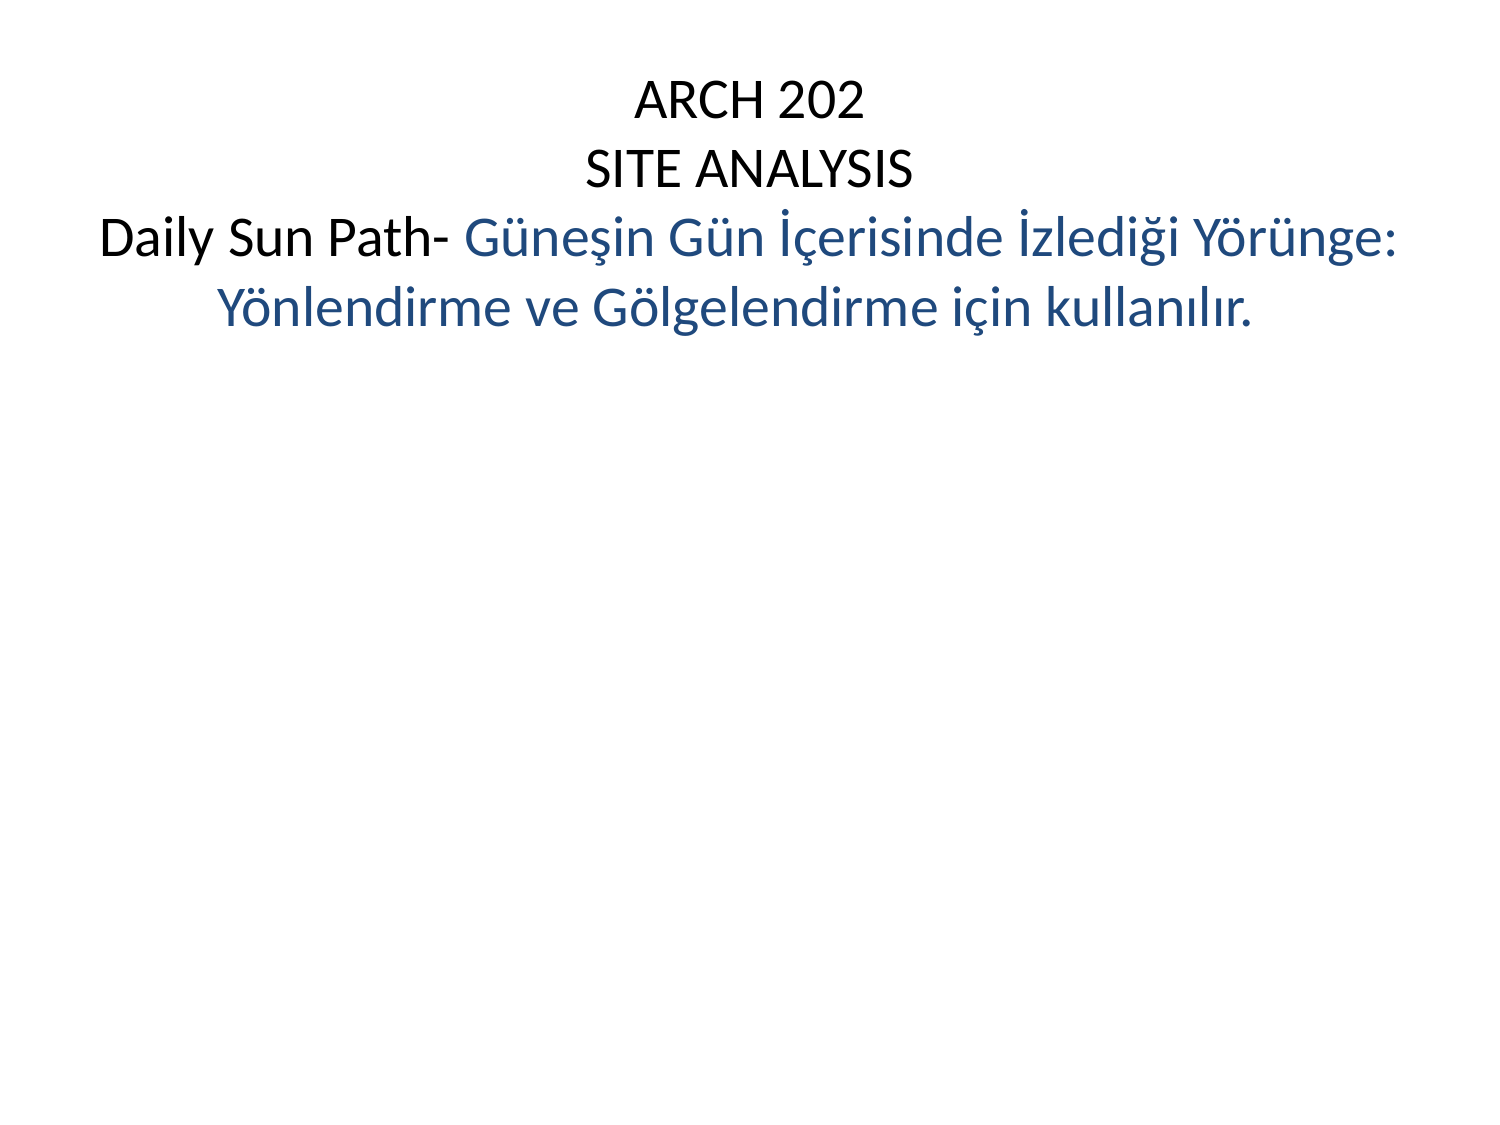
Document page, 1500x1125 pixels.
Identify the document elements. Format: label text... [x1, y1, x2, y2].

title ARCH 202 SITE ANALYSIS Daily Sun Path- Güneşin Gün İçerisinde İzlediği Yörünge: Yönlendirme ve Gölgelendirme için kullanılır. [75, 45, 1425, 492]
